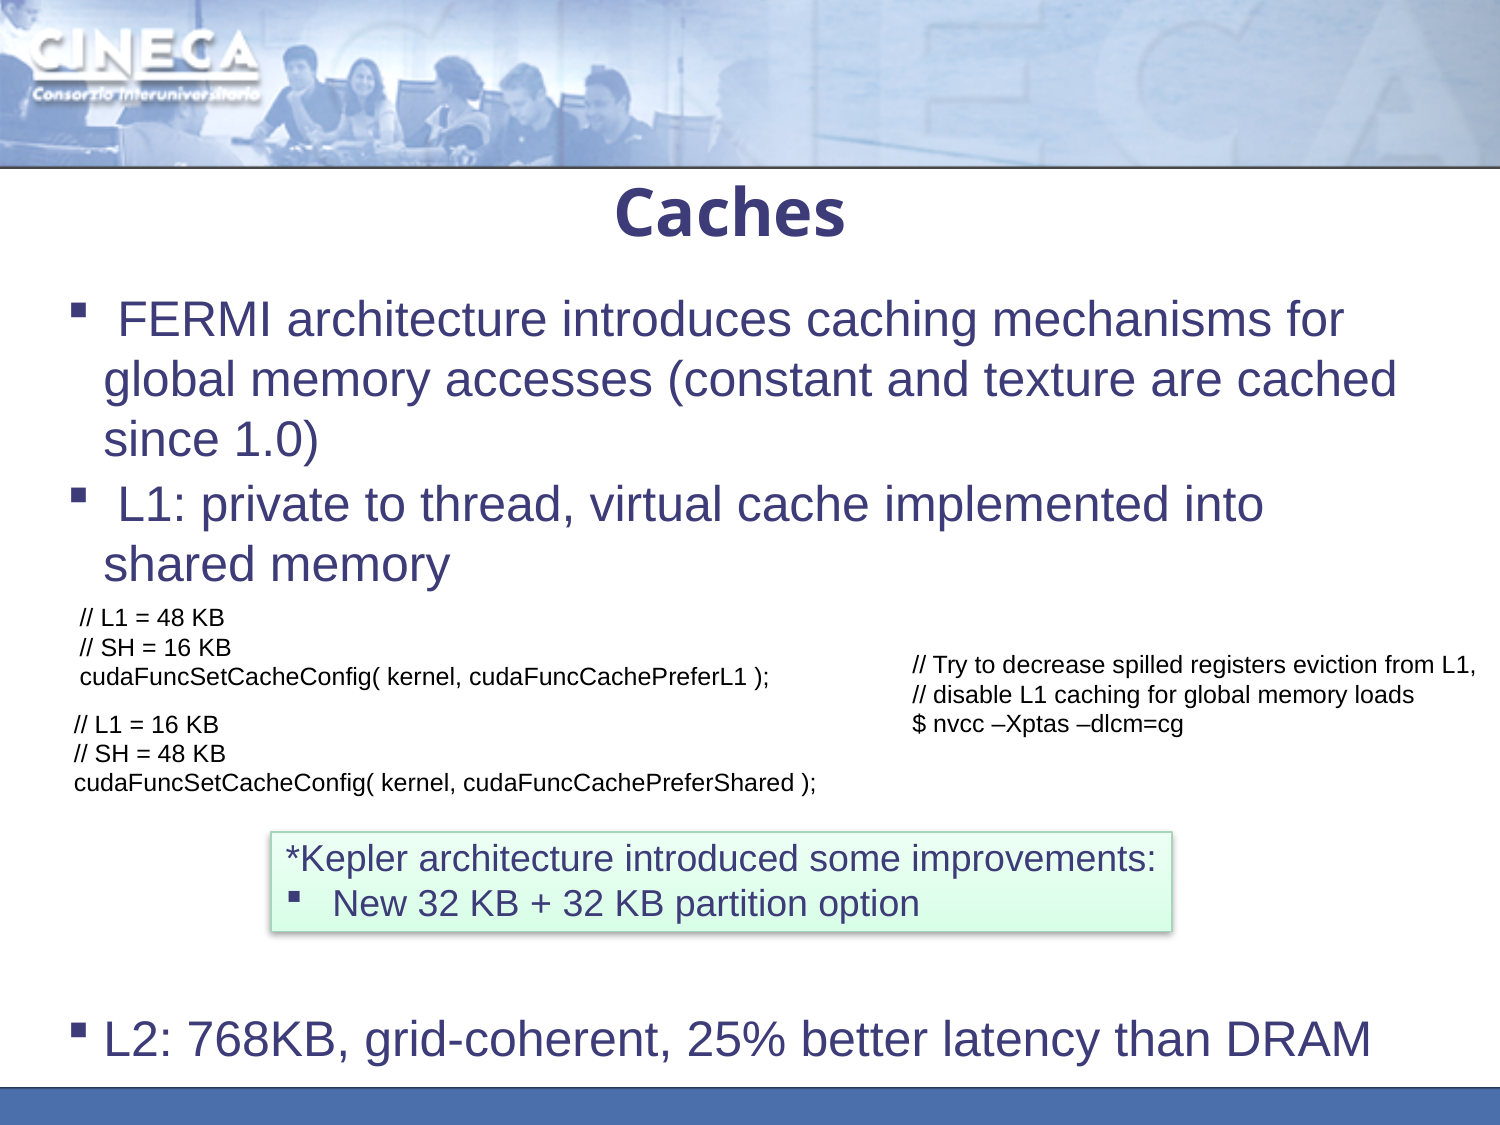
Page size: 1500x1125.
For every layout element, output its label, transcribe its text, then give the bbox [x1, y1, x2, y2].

text_box *Kepler architecture introduced some improvements: New 32 KB + 32 KB partition option [270, 831, 1173, 932]
picture [0, 1087, 1500, 1125]
text_box FERMI architecture introduces caching mechanisms for global memory accesses (constant and texture are cached since 1.0) L1: private to thread, virtual cache implemented into shared memory L2: 768KB, grid-coherent, 25% better latency than DRAM [53, 278, 1436, 1074]
text_box // L1 = 16 KB // SH = 48 KB cudaFuncSetCacheConfig( kernel, cudaFuncCachePreferShared ); [58, 704, 892, 805]
title Caches [81, 152, 1379, 268]
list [0, 0, 1500, 169]
text_box // L1 = 48 KB // SH = 16 KB cudaFuncSetCacheConfig( kernel, cudaFuncCachePreferL1 ); [64, 597, 833, 699]
text_box // Try to decrease spilled registers eviction from L1, // disable L1 caching for global memory loads $ nvcc –Xptas –dlcm=cg [897, 645, 1500, 746]
